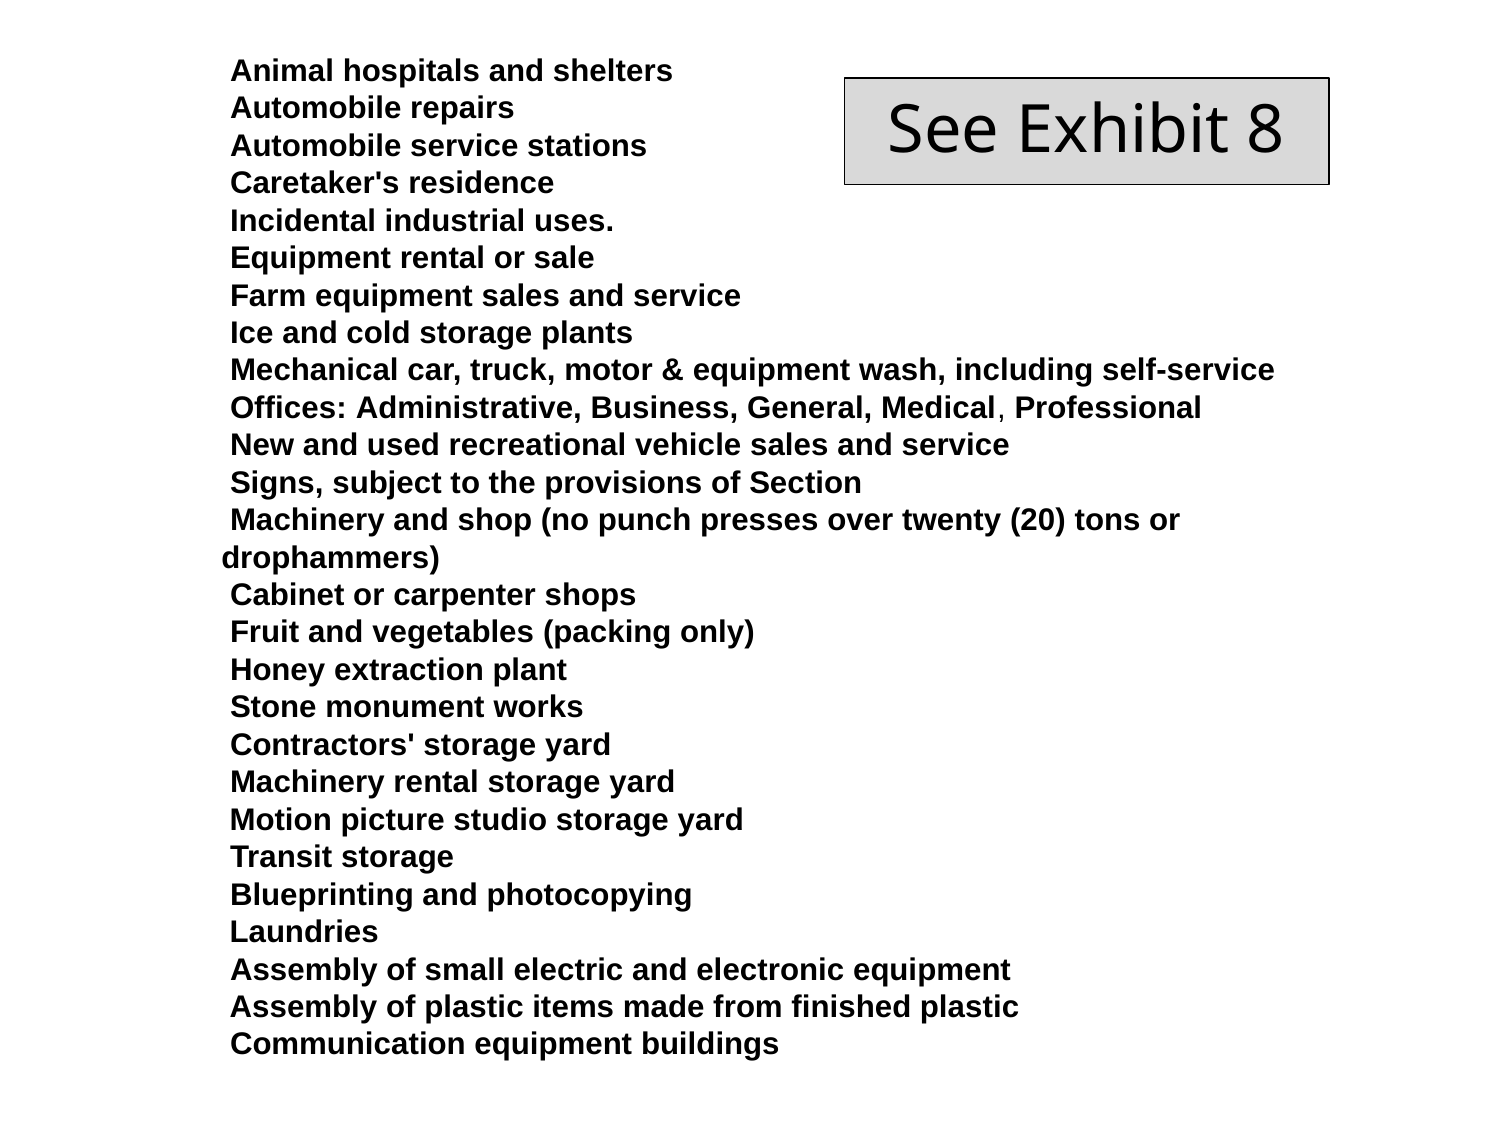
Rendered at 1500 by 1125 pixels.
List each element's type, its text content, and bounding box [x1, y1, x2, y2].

text_box Animal hospitals and shelters Automobile repairs Automobile service stations Caretaker's residence Incidental industrial uses. Equipment rental or sale Farm equipment sales and service Ice and cold storage plants Mechanical car, truck, motor & equipment wash, including self-service Offices: Administrative, Business, General, Medical, Professional New and used recreational vehicle sales and service Signs, subject to the provisions of Section Machinery and shop (no punch presses over twenty (20) tons or drophammers) Cabinet or carpenter shops Fruit and vegetables (packing only) Honey extraction plant Stone monument works Contractors' storage yard Machinery rental storage yard Motion picture studio storage yard Transit storage Blueprinting and photocopying Laundries Assembly of small electric and electronic equipment Assembly of plastic items made from finished plastic Communication equipment buildings [206, 42, 1424, 1069]
text_box See Exhibit 8 [844, 78, 1329, 185]
